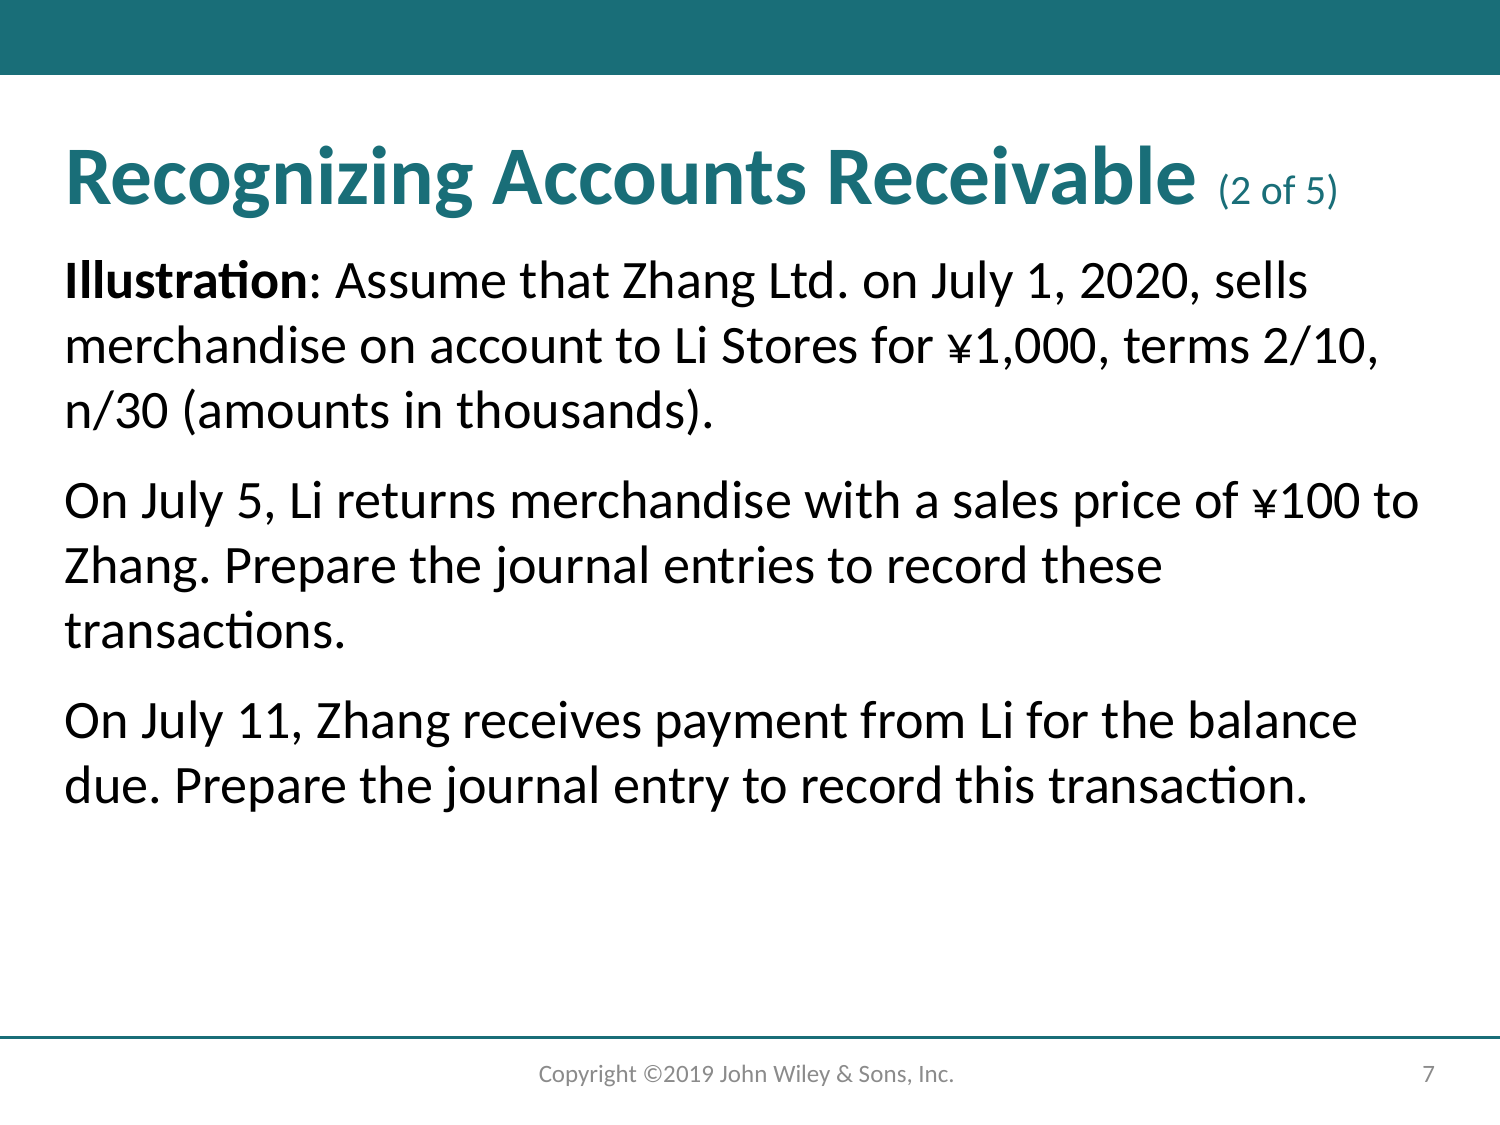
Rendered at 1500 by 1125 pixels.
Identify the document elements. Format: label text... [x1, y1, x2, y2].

slide_number 7 [1059, 1042, 1450, 1103]
title Recognizing Accounts Receivable (2 of 5) [50, 125, 1450, 237]
footer Copyright ©2019 John Wiley & Sons, Inc. [496, 1042, 1004, 1103]
list Illustration: Assume that Zhang Ltd. on July 1, 2020, sells merchandise on account to Li Stores for ¥1,000, terms 2/10, n/30 (amounts in thousands). On July 5, Li returns merchandise with a sales price of ¥100 to Zhang. Prepare the journal entries to record these transactions. On July 11, Zhang receives payment from Li for the balance due. Prepare the journal entry to record this transaction. [50, 237, 1450, 588]
